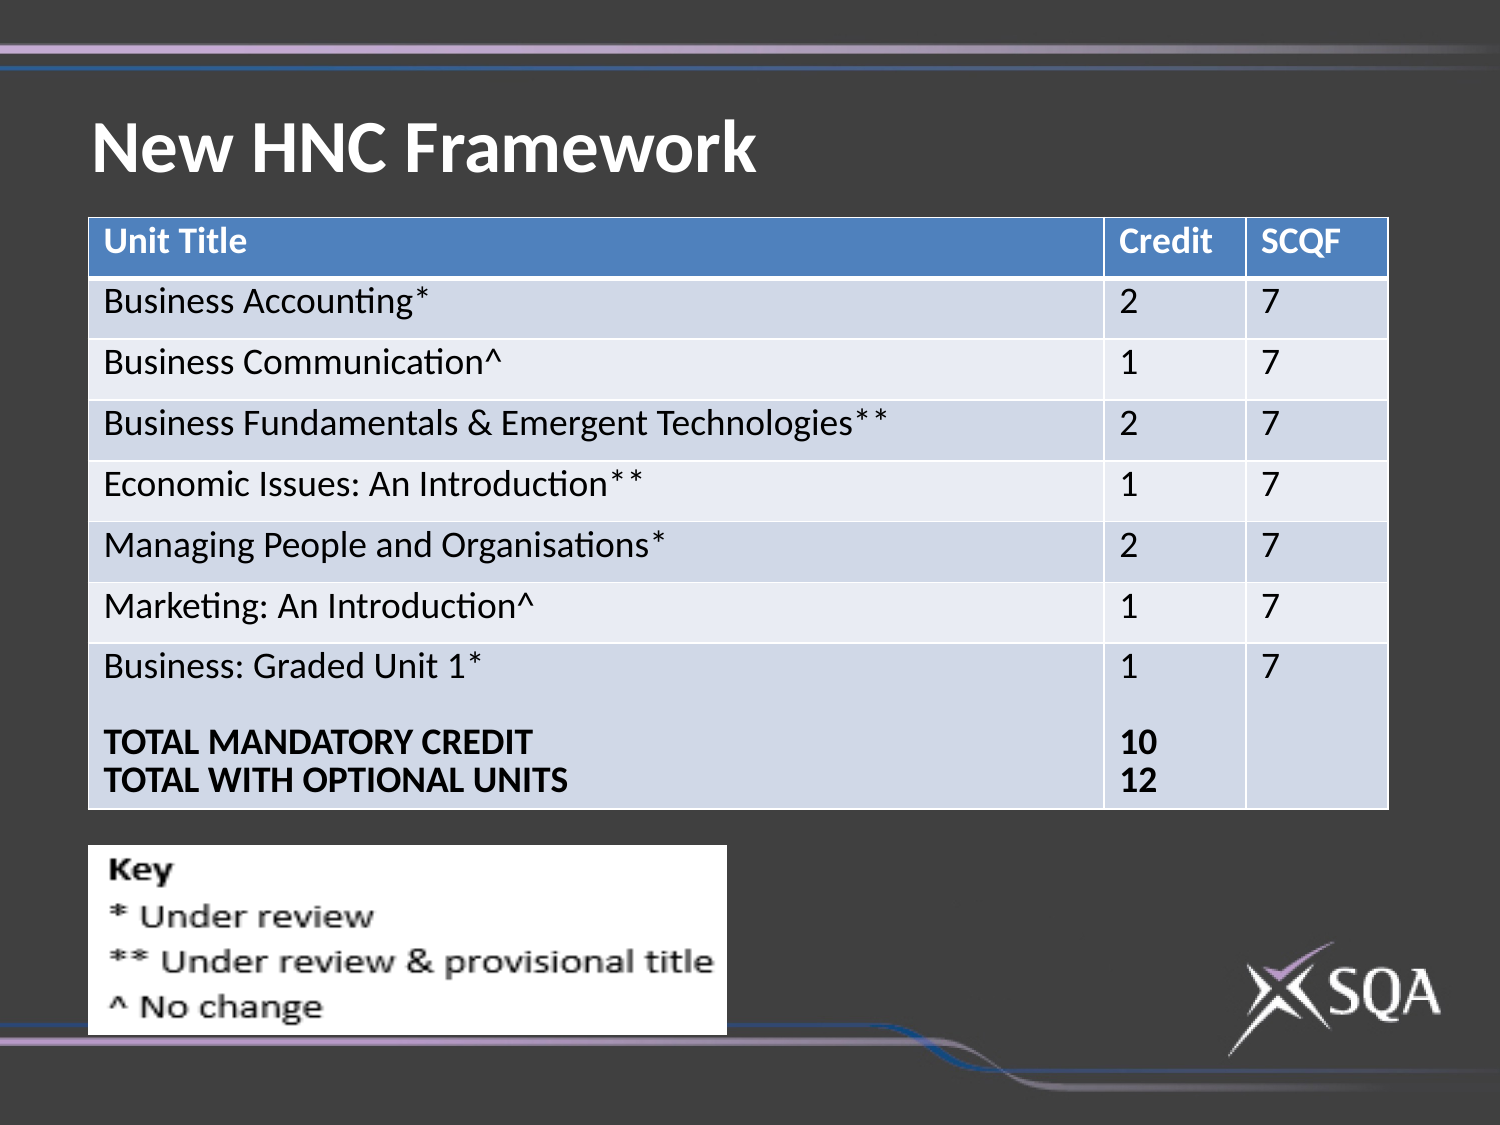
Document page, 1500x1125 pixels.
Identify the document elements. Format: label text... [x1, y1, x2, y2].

table_header Unit Title [89, 218, 1103, 276]
table_cell 7 [1247, 462, 1387, 521]
table_cell 1 [1105, 340, 1245, 399]
picture [0, 0, 1500, 1125]
table_cell 2 [1105, 401, 1245, 460]
table_cell 7 [1247, 522, 1387, 582]
table_cell 7 [1247, 340, 1387, 399]
table_cell Business Fundamentals & Emergent Technologies** [89, 401, 1103, 460]
table_cell Business Communication^ [89, 340, 1103, 399]
text_box [35, 184, 1465, 872]
table_cell 1 [1105, 462, 1245, 521]
table_cell 2 [1105, 522, 1245, 582]
table_cell Business: Graded Unit 1* TOTAL MANDATORY CREDIT TOTAL WITH OPTIONAL UNITS [89, 644, 1103, 808]
table_cell 2 [1105, 281, 1245, 338]
table_cell Business Accounting* [89, 281, 1103, 338]
table_cell Managing People and Organisations* [89, 522, 1103, 582]
table_cell 7 [1247, 644, 1387, 808]
text_box New HNC Framework [76, 89, 1427, 184]
table_cell Economic Issues: An Introduction** [89, 462, 1103, 521]
table_cell 1 10 12 [1105, 644, 1245, 808]
table_cell 7 [1247, 401, 1387, 460]
table_cell 7 [1247, 281, 1387, 338]
table_cell 7 [1247, 583, 1387, 642]
table_cell 1 [1105, 583, 1245, 642]
table_header Credit [1105, 218, 1245, 276]
table_header SCQF [1247, 218, 1387, 276]
table_cell Marketing: An Introduction^ [89, 583, 1103, 642]
